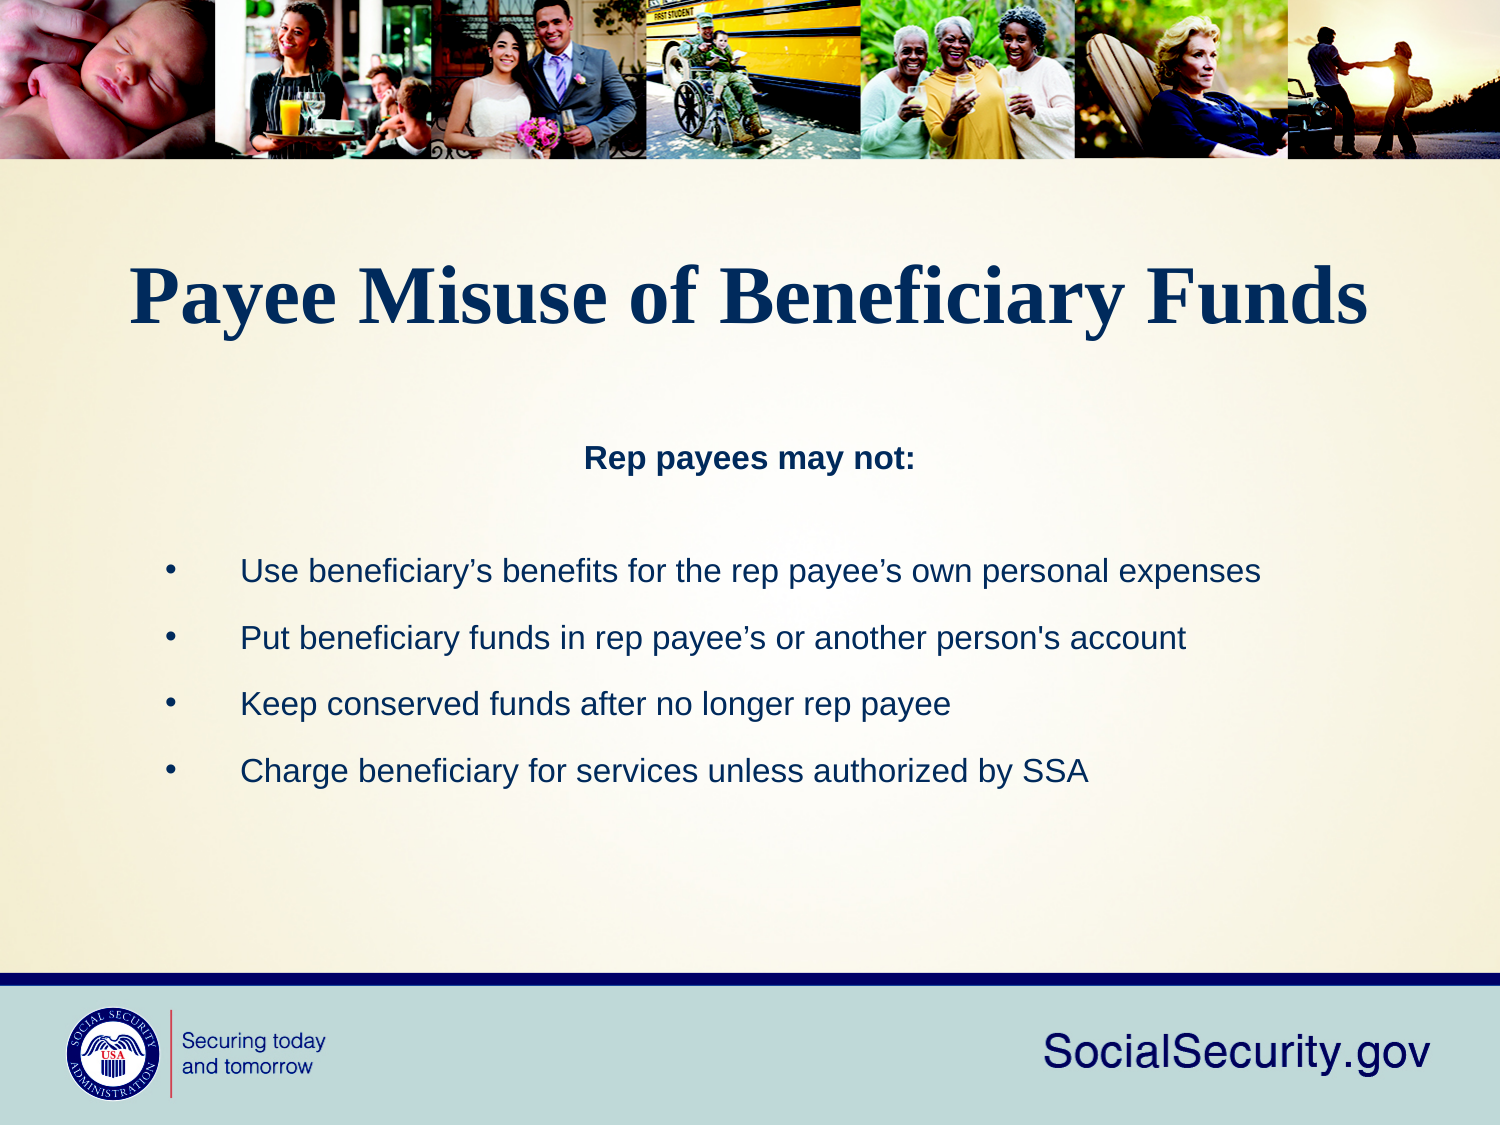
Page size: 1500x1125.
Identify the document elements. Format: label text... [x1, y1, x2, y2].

title Payee Misuse of Beneficiary Funds [103, 188, 1397, 406]
picture [0, 0, 1500, 1125]
list Rep payees may not: Use beneficiary’s benefits for the rep payee’s own personal expenses Put beneficiary funds in rep payee’s or another person's account Keep conserved funds after no longer rep payee Charge beneficiary for services unless authorized by SSA [103, 429, 1397, 971]
